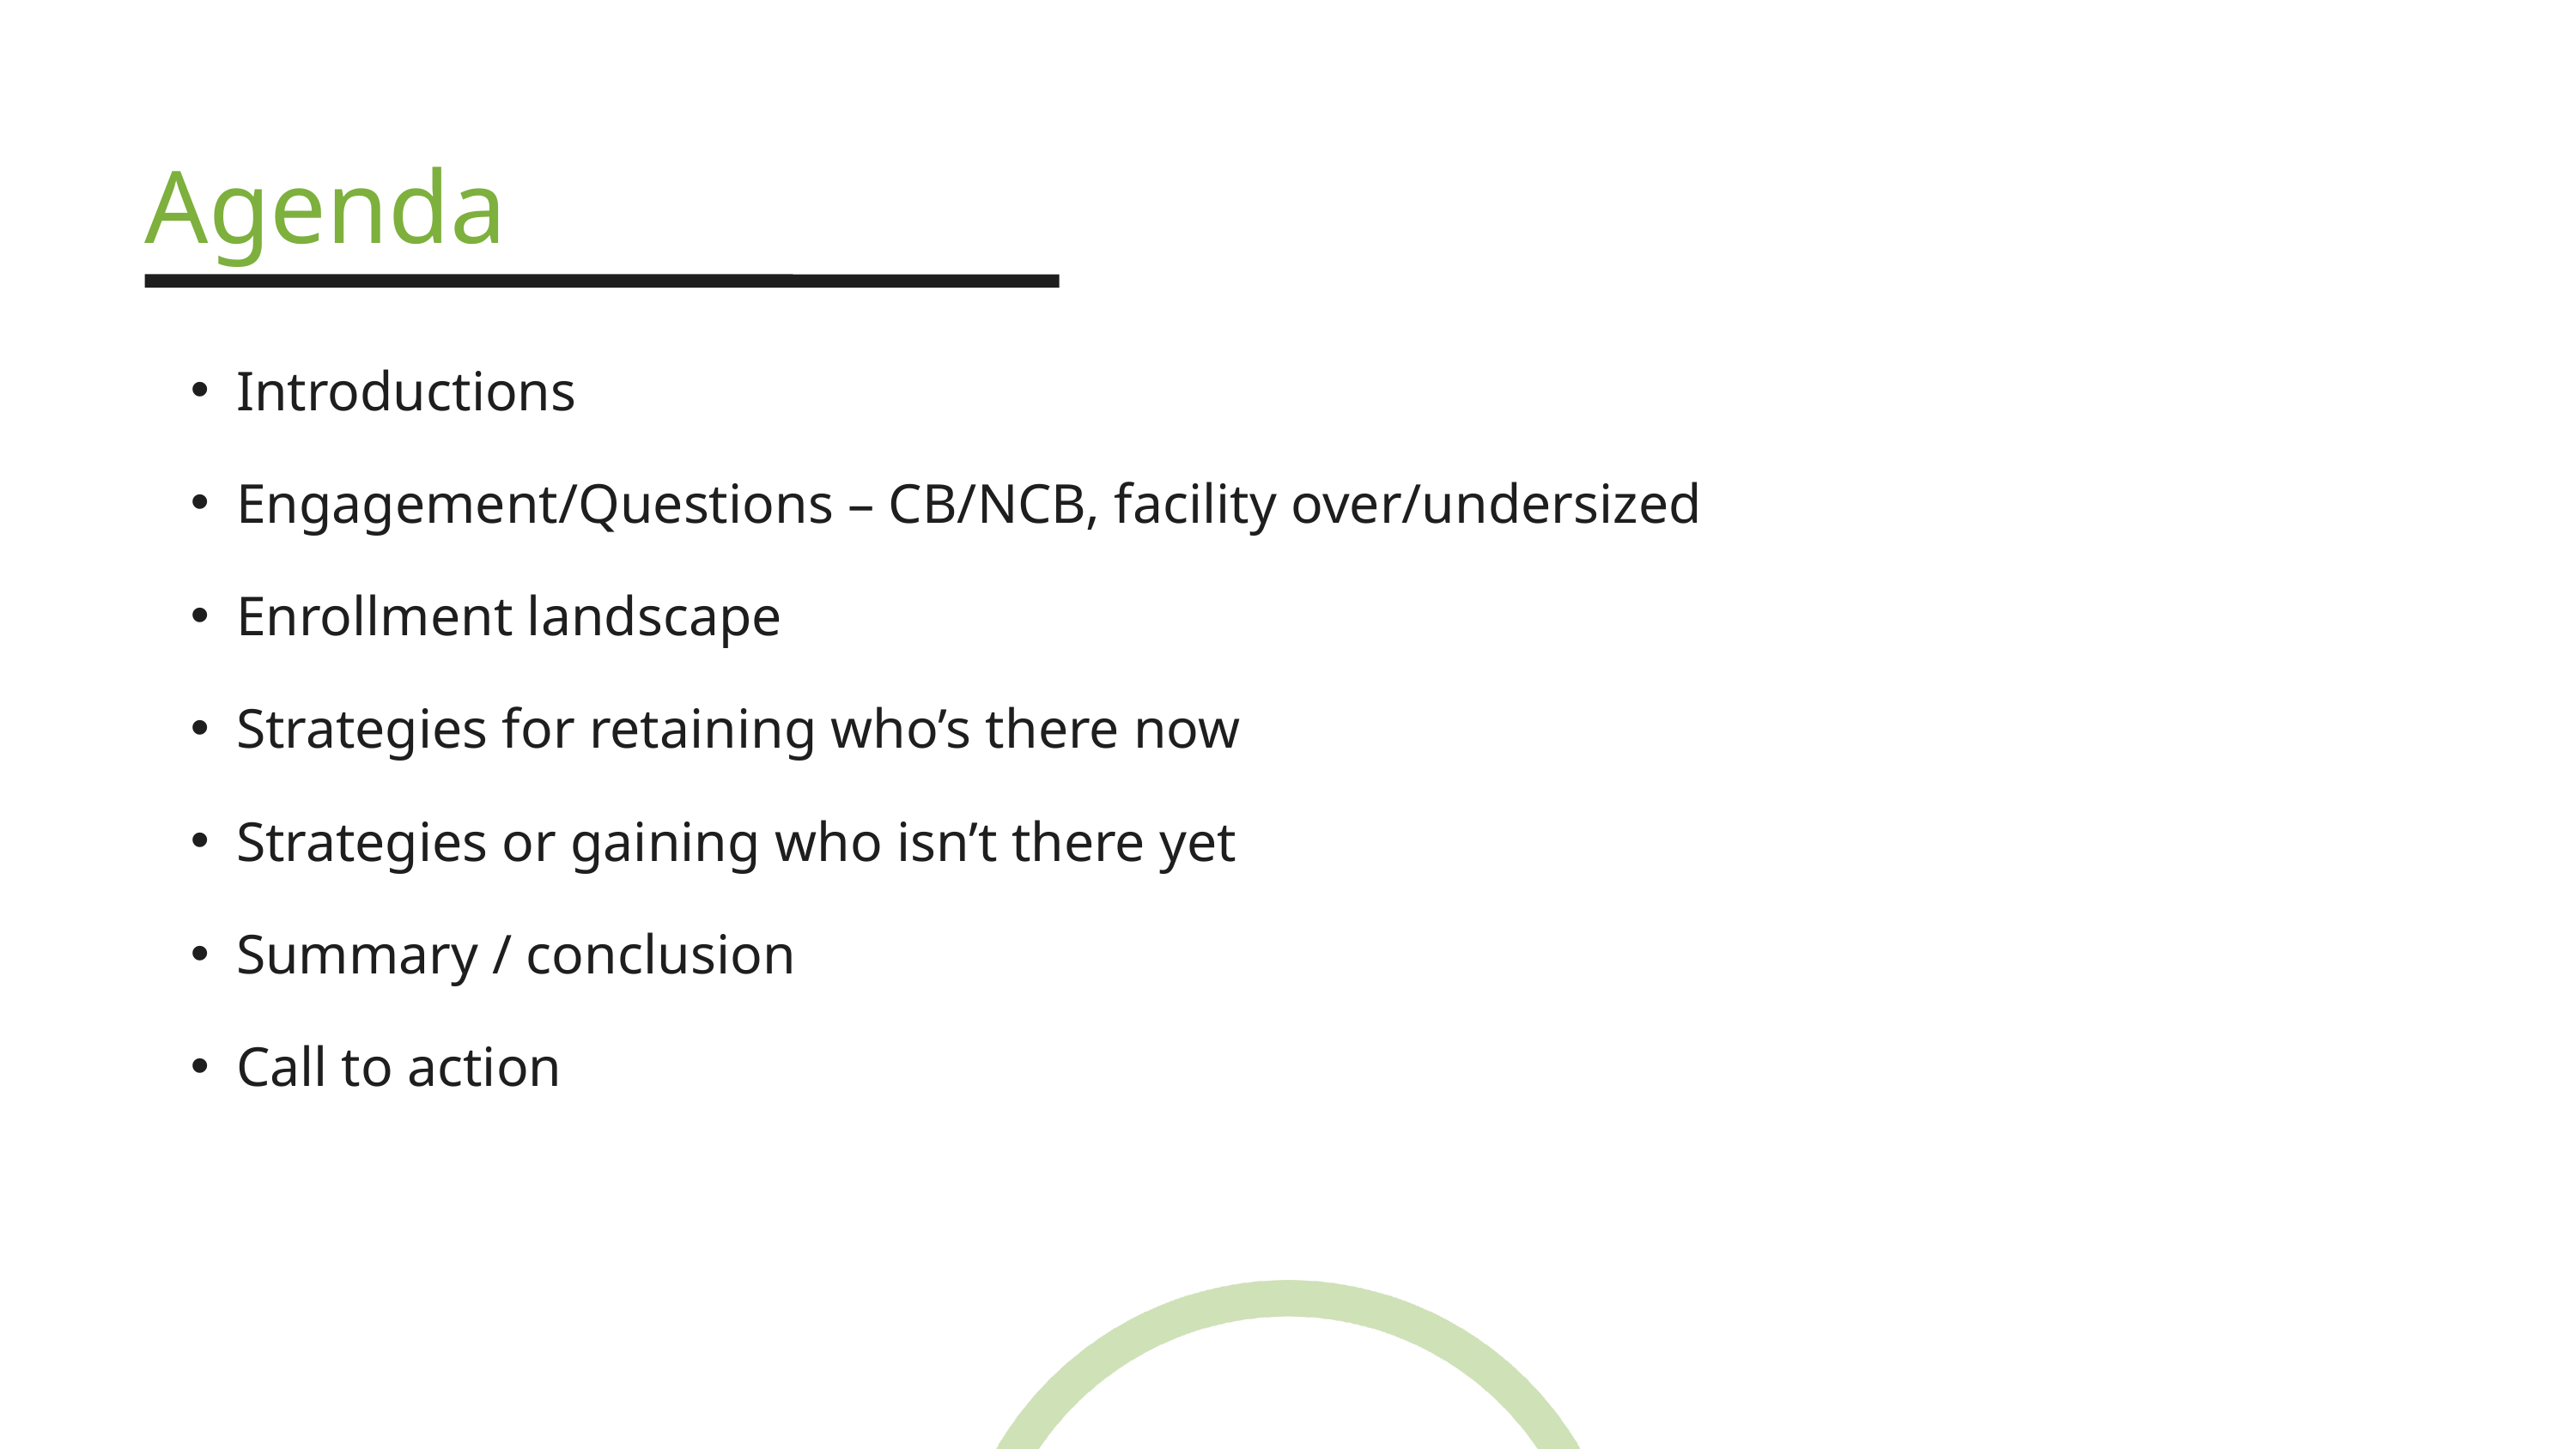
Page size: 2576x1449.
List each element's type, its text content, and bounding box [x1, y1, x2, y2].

text_box [951, 1280, 1625, 1449]
text_box Introductions Engagement/Questions – CB/NCB, facility over/undersized Enrollment landscape Strategies for retaining who’s there now Strategies or gaining who isn’t there yet Summary / conclusion Call to action [144, 308, 2000, 1173]
text_box Agenda [144, 153, 1228, 264]
